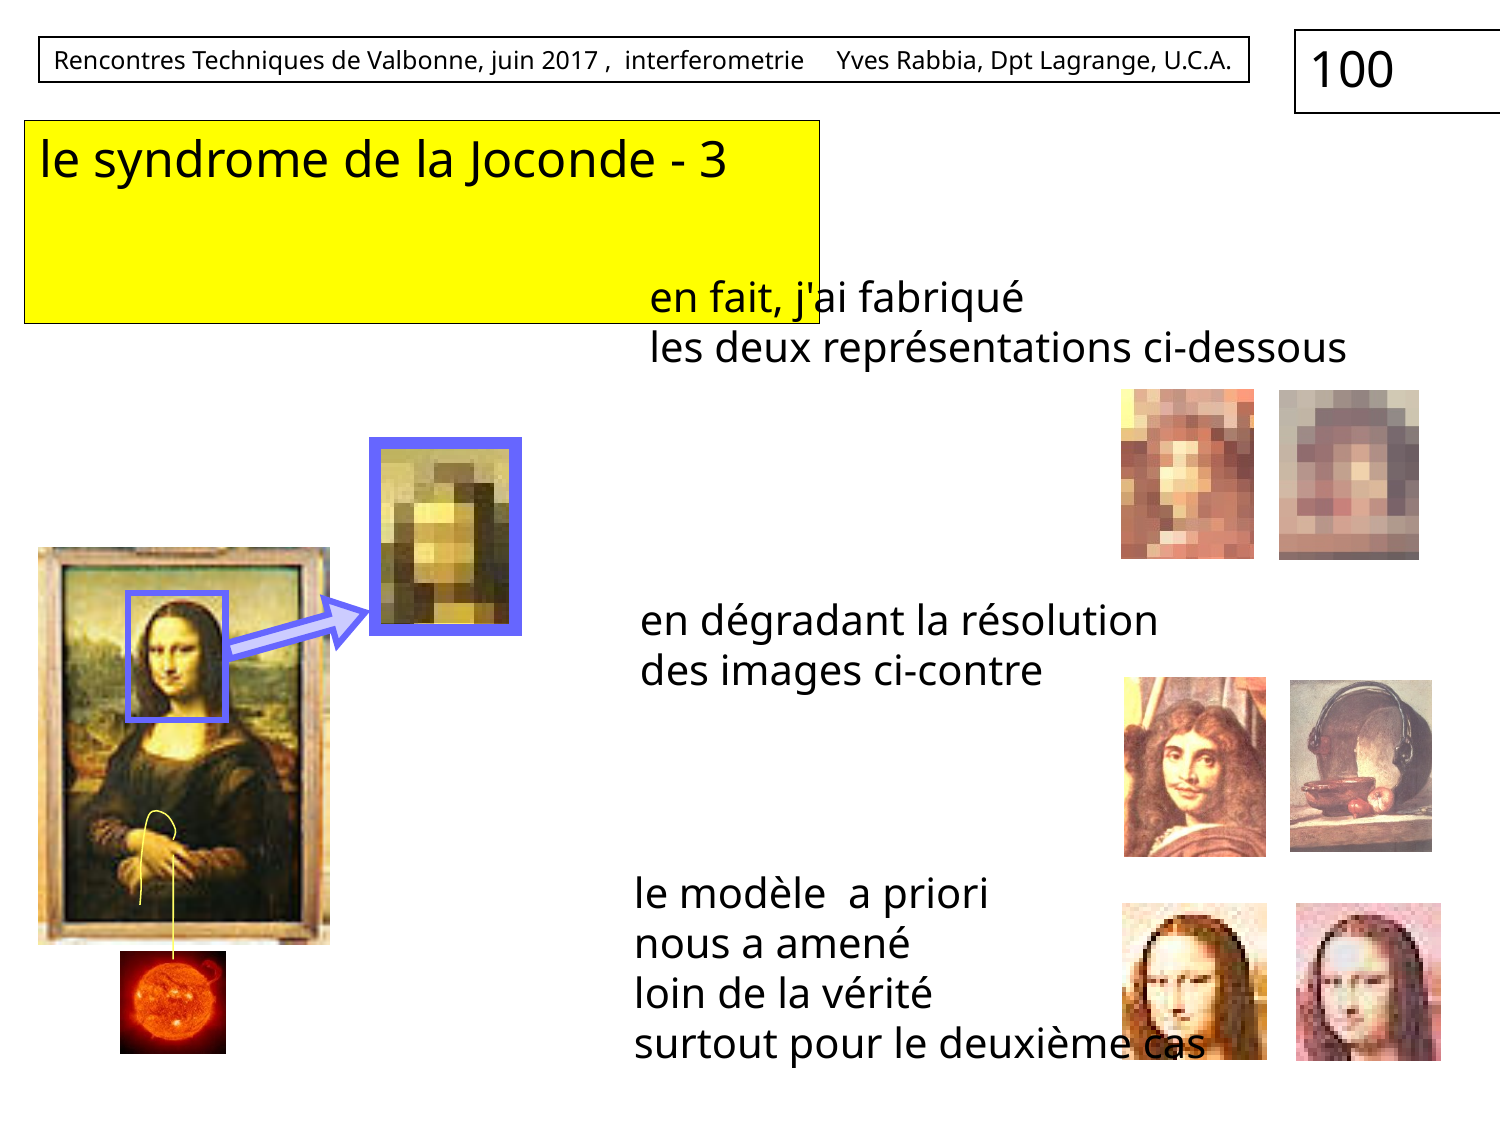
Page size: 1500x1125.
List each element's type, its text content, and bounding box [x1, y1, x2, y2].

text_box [38, 442, 518, 1054]
picture [1124, 677, 1266, 857]
text_box en dégradant la résolution des images ci-contre [625, 586, 1185, 702]
picture [1290, 680, 1432, 853]
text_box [631, 262, 1419, 560]
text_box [621, 858, 1442, 1077]
title le syndrome de la Joconde - 3 [24, 120, 820, 324]
